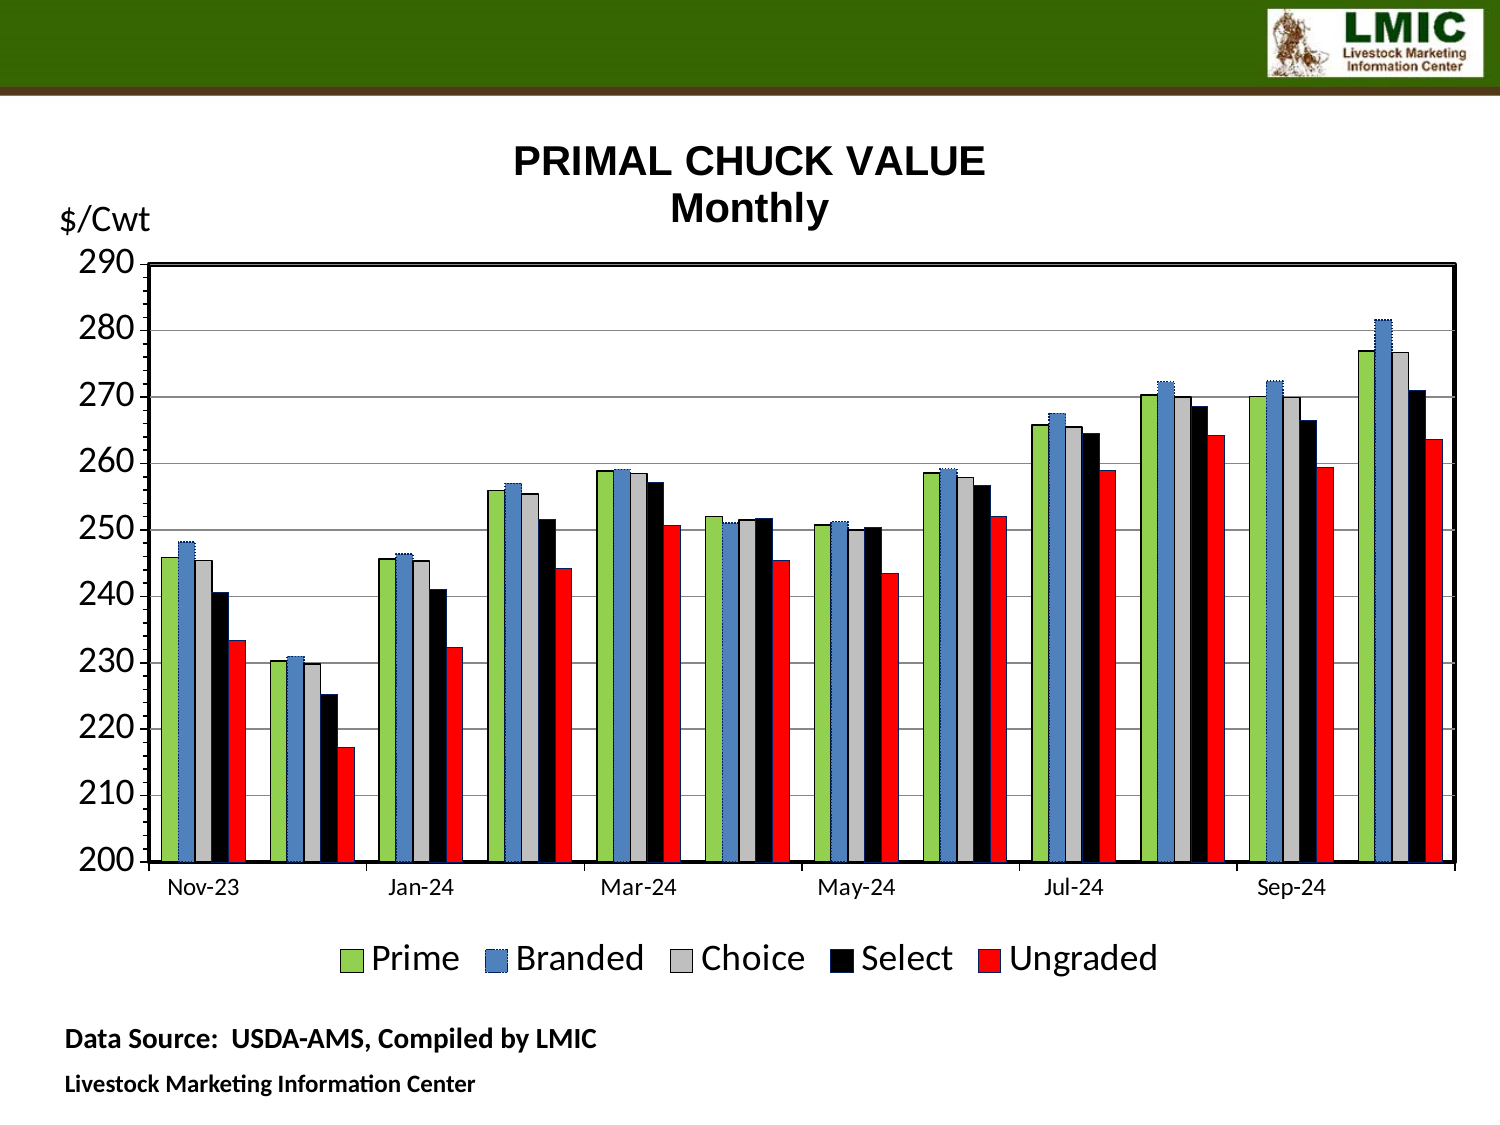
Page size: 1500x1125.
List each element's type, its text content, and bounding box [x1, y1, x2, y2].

chart [24, 99, 1476, 988]
picture [0, 0, 1500, 1125]
text_box Data Source: USDA-AMS, Compiled by LMIC Livestock Marketing Information Center [49, 1012, 725, 1105]
